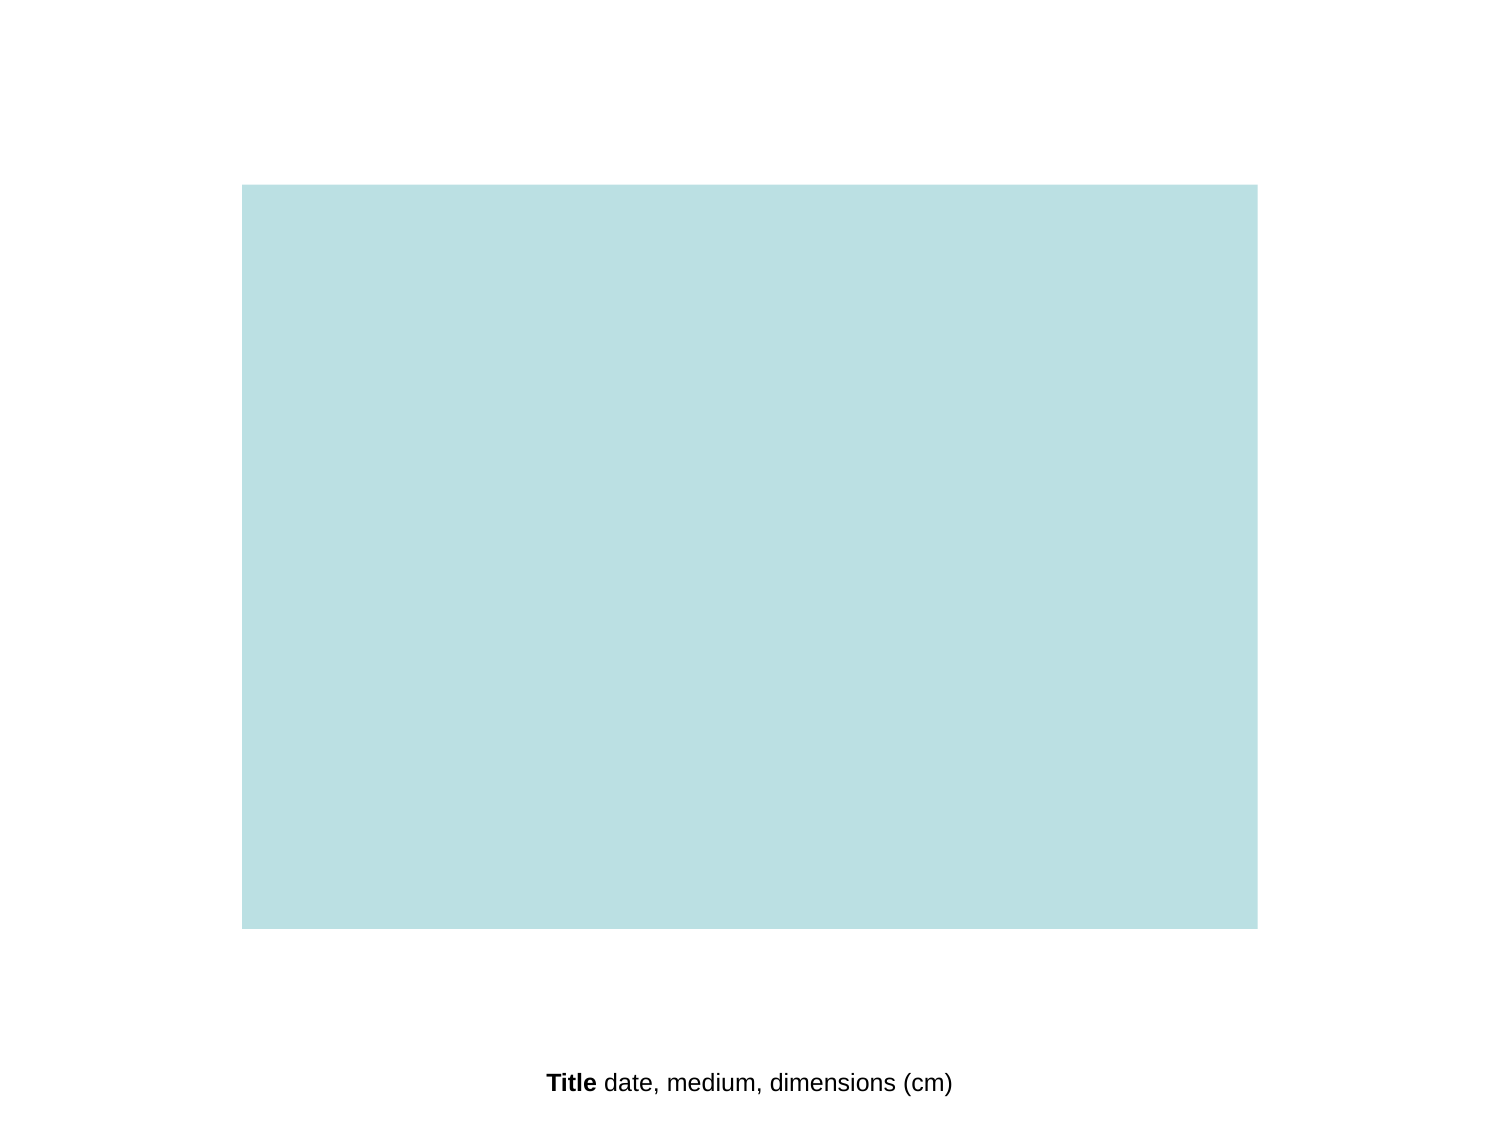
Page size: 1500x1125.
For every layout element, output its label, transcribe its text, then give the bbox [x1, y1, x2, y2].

text_box [242, 184, 1258, 929]
text_box Title date, medium, dimensions (cm) [0, 1058, 1500, 1104]
